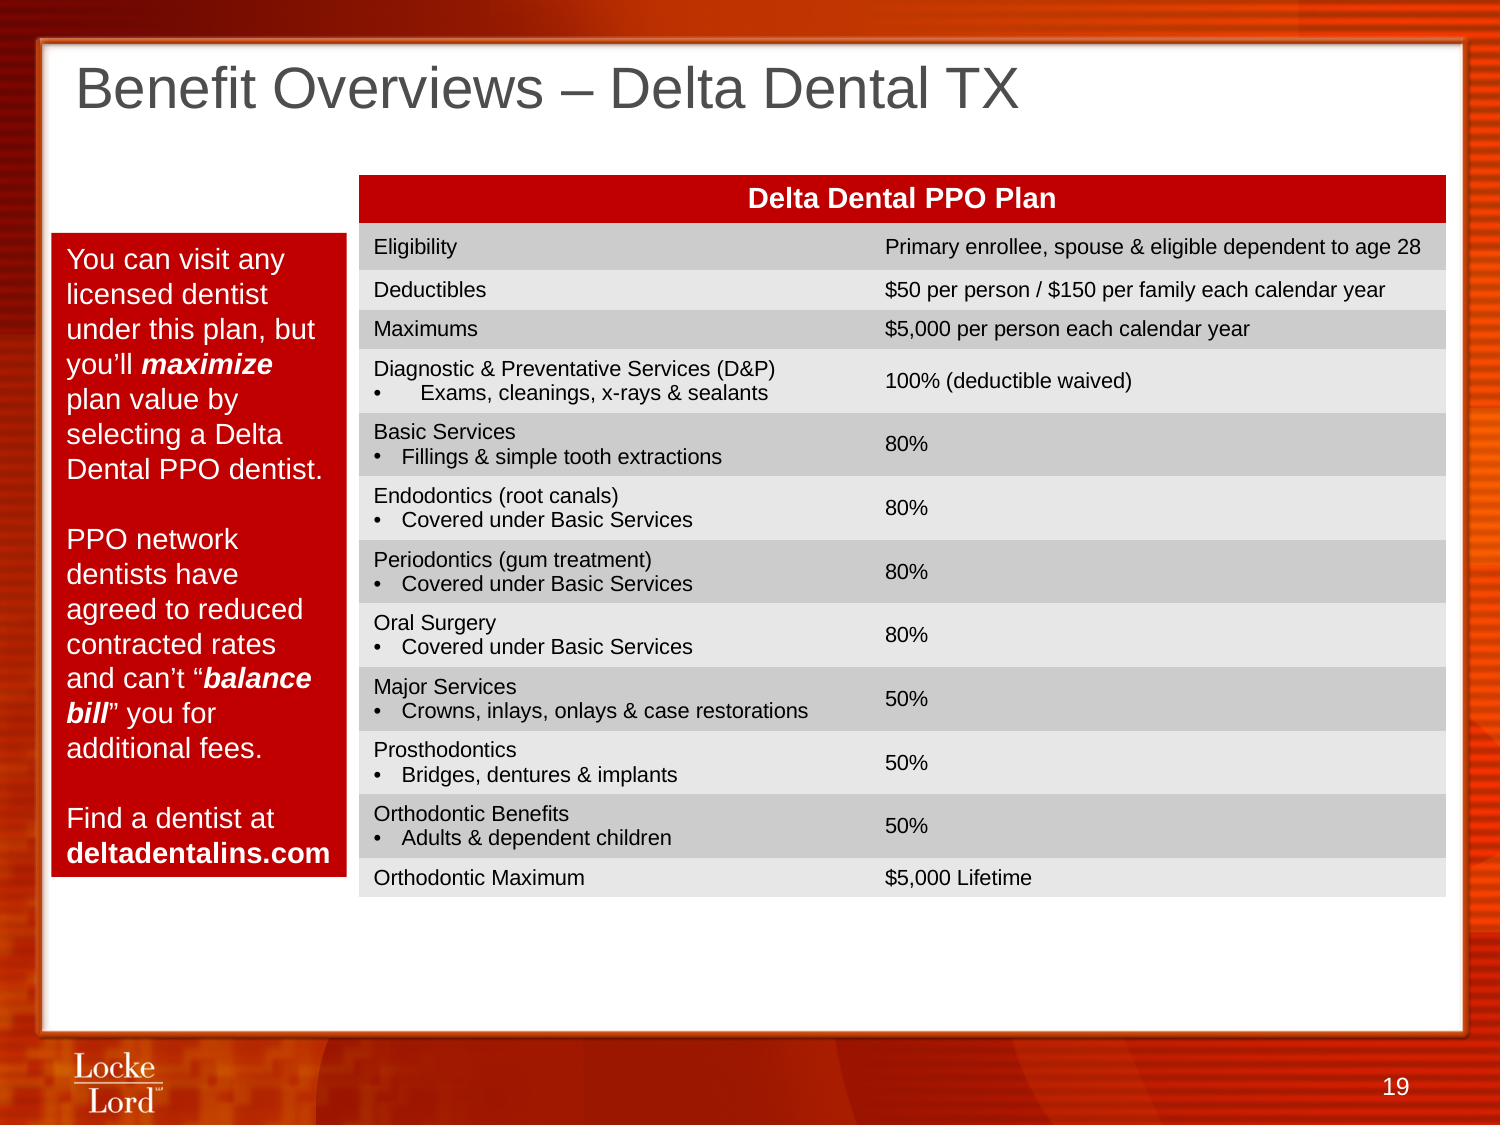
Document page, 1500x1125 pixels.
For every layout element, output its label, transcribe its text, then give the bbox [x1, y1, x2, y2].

table_cell Oral Surgery Covered under Basic Services [359, 603, 870, 667]
table_cell 50% [870, 667, 1446, 731]
table_cell 100% (deductible waived) [870, 349, 1446, 413]
table_cell Periodontics (gum treatment) Covered under Basic Services [359, 540, 870, 603]
text_box You can visit any licensed dentist under this plan, but you’ll maximize plan value by selecting a Delta Dental PPO dentist. PPO network dentists have agreed to reduced contracted rates and can’t “balance bill” you for additional fees. Find a dentist at deltadentalins.com [51, 232, 347, 877]
table_cell Maximums [359, 310, 870, 349]
table_cell 80% [870, 540, 1446, 603]
table_cell Basic Services Fillings & simple tooth extractions [359, 413, 870, 476]
table_cell 80% [870, 476, 1446, 540]
table_cell Diagnostic & Preventative Services (D&P) Exams, cleanings, x-rays & sealants [359, 349, 870, 413]
table_cell Primary enrollee, spouse & eligible dependent to age 28 [870, 223, 1446, 270]
table_cell Prosthodontics Bridges, dentures & implants [359, 731, 870, 794]
table_cell Orthodontic Maximum [359, 858, 870, 897]
table_header Delta Dental PPO Plan [359, 175, 1446, 223]
table_cell Eligibility [359, 223, 870, 270]
table_cell Deductibles [359, 270, 870, 310]
picture [0, 0, 1500, 1125]
table_cell 80% [870, 413, 1446, 476]
table_cell Orthodontic Benefits Adults & dependent children [359, 794, 870, 858]
table_cell $50 per person / $150 per family each calendar year [870, 270, 1446, 310]
table_cell Endodontics (root canals) Covered under Basic Services [359, 476, 870, 540]
slide_number 19 [1125, 1062, 1425, 1113]
title Benefit Overviews – Delta Dental TX [75, 50, 1425, 238]
table_cell 80% [870, 603, 1446, 667]
table_cell 50% [870, 731, 1446, 794]
table_cell $5,000 Lifetime [870, 858, 1446, 897]
table_cell Major Services Crowns, inlays, onlays & case restorations [359, 667, 870, 731]
table_cell $5,000 per person each calendar year [870, 310, 1446, 349]
table_cell 50% [870, 794, 1446, 858]
